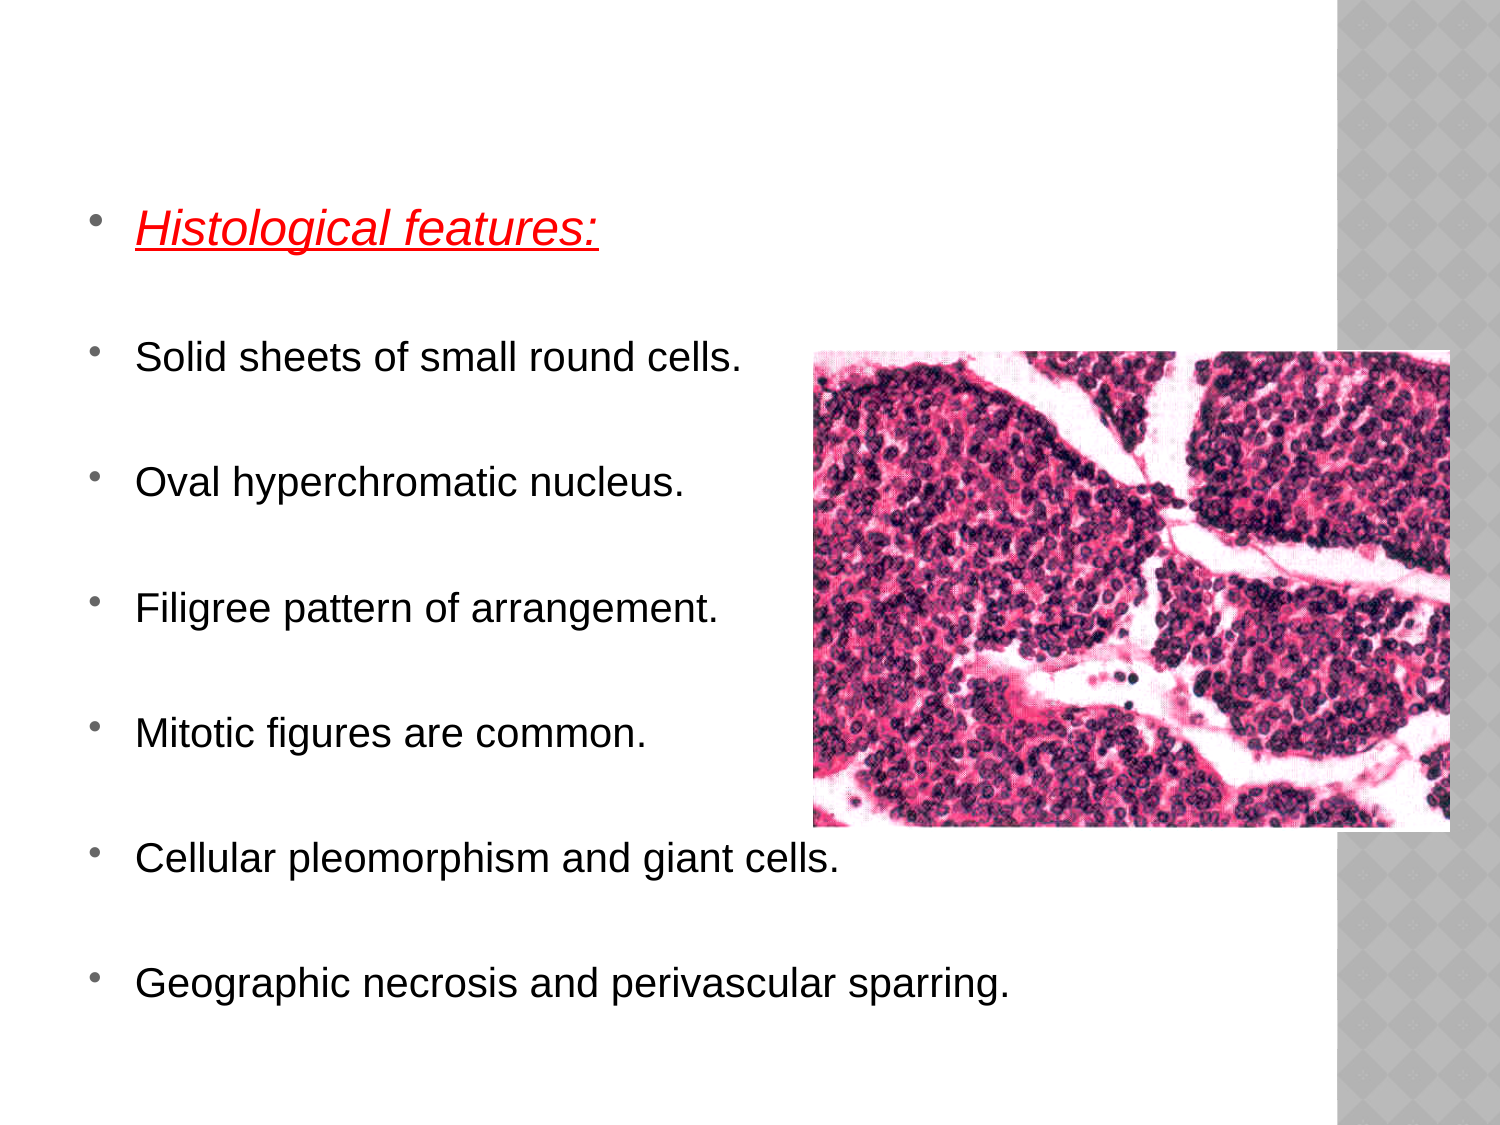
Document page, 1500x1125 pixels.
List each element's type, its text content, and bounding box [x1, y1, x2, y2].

picture [812, 349, 1451, 833]
list Histological features: Solid sheets of small round cells. Oval hyperchromatic nucleus. Filigree pattern of arrangement. Mitotic figures are common. Cellular pleomorphism and giant cells. Geographic necrosis and perivascular sparring. [75, 187, 1263, 1059]
